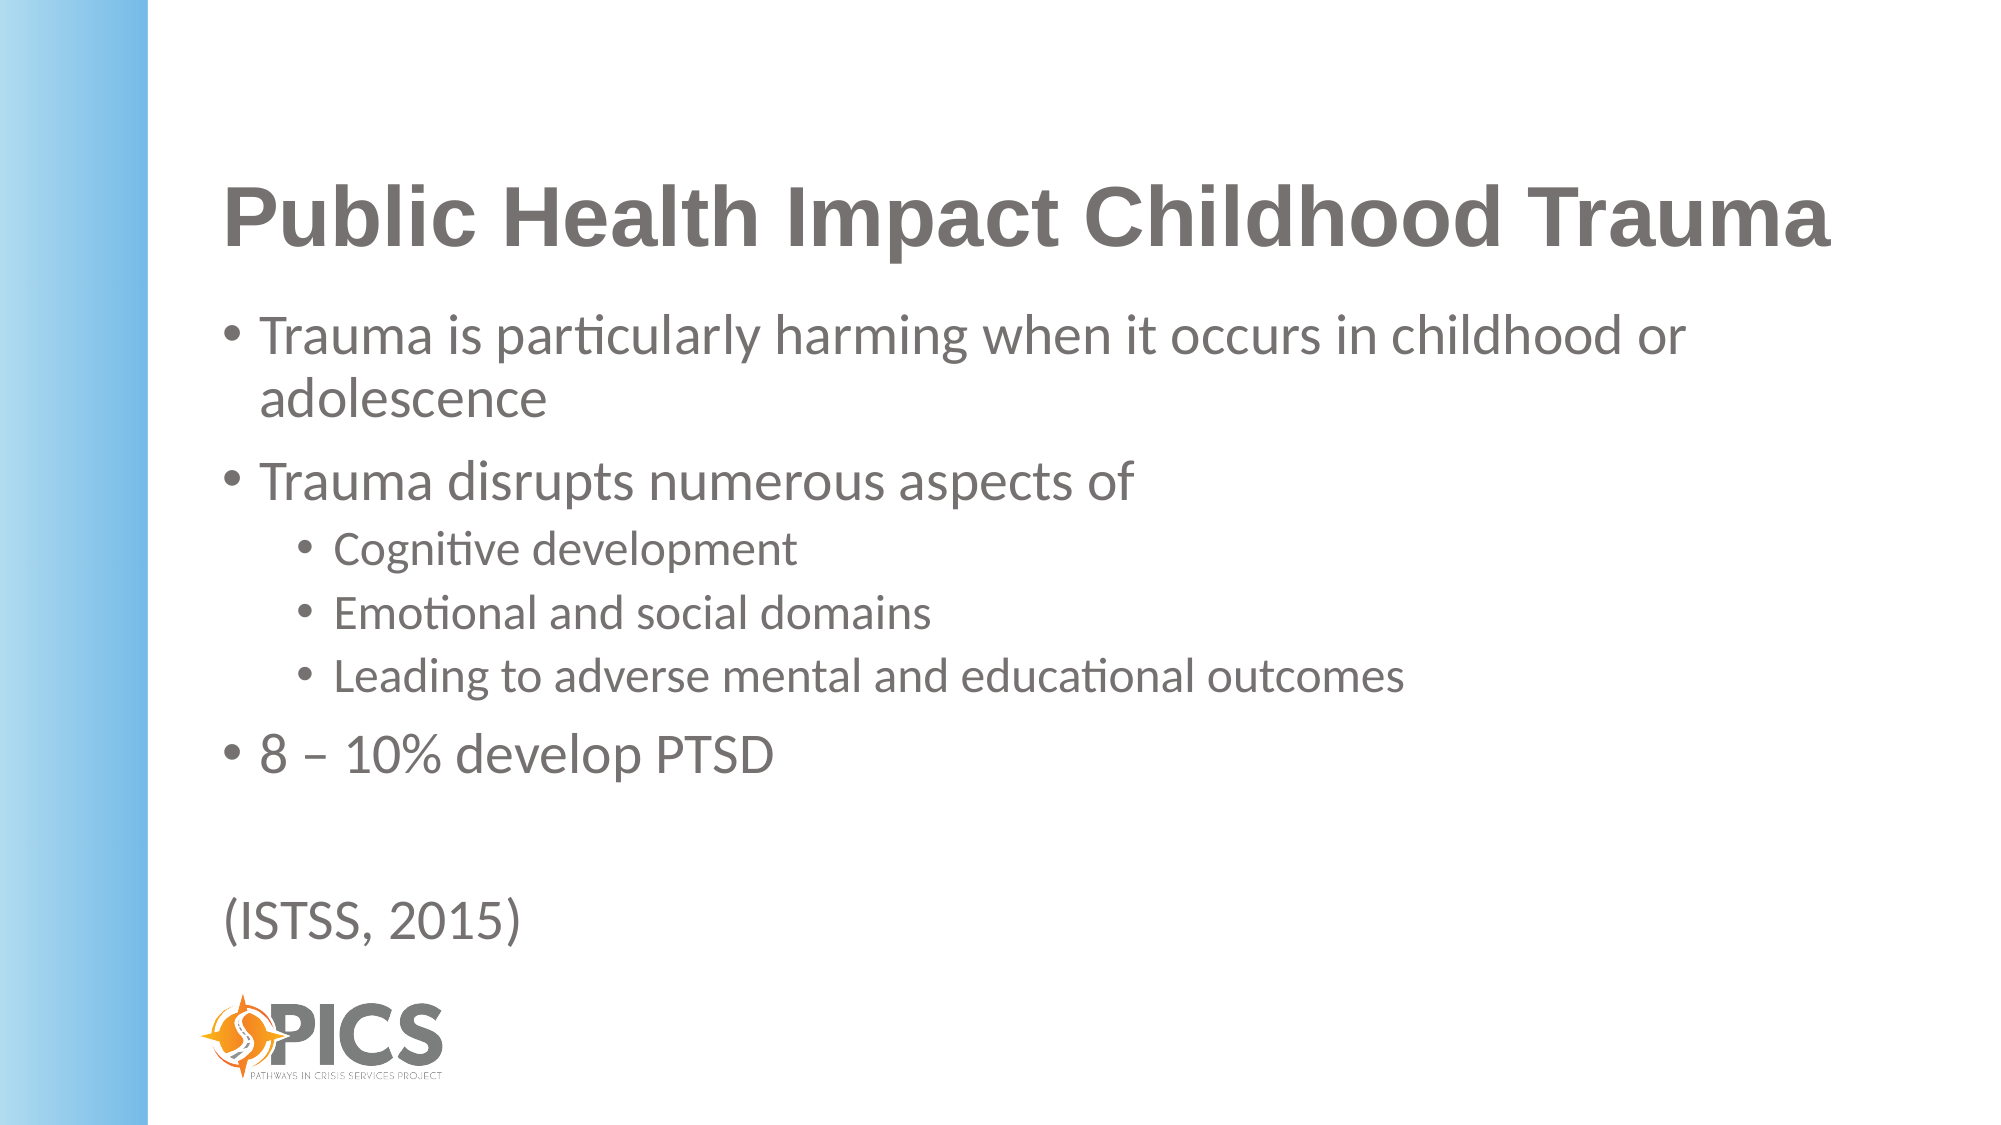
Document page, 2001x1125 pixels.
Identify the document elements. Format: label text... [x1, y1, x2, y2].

list Trauma is particularly harming when it occurs in childhood or adolescence Trauma disrupts numerous aspects of Cognitive development Emotional and social domains Leading to adverse mental and educational outcomes 8 – 10% develop PTSD (ISTSS, 2015) [207, 297, 1863, 964]
title Public Health Impact Childhood Trauma [207, 161, 1863, 278]
picture [0, 0, 529, 1125]
